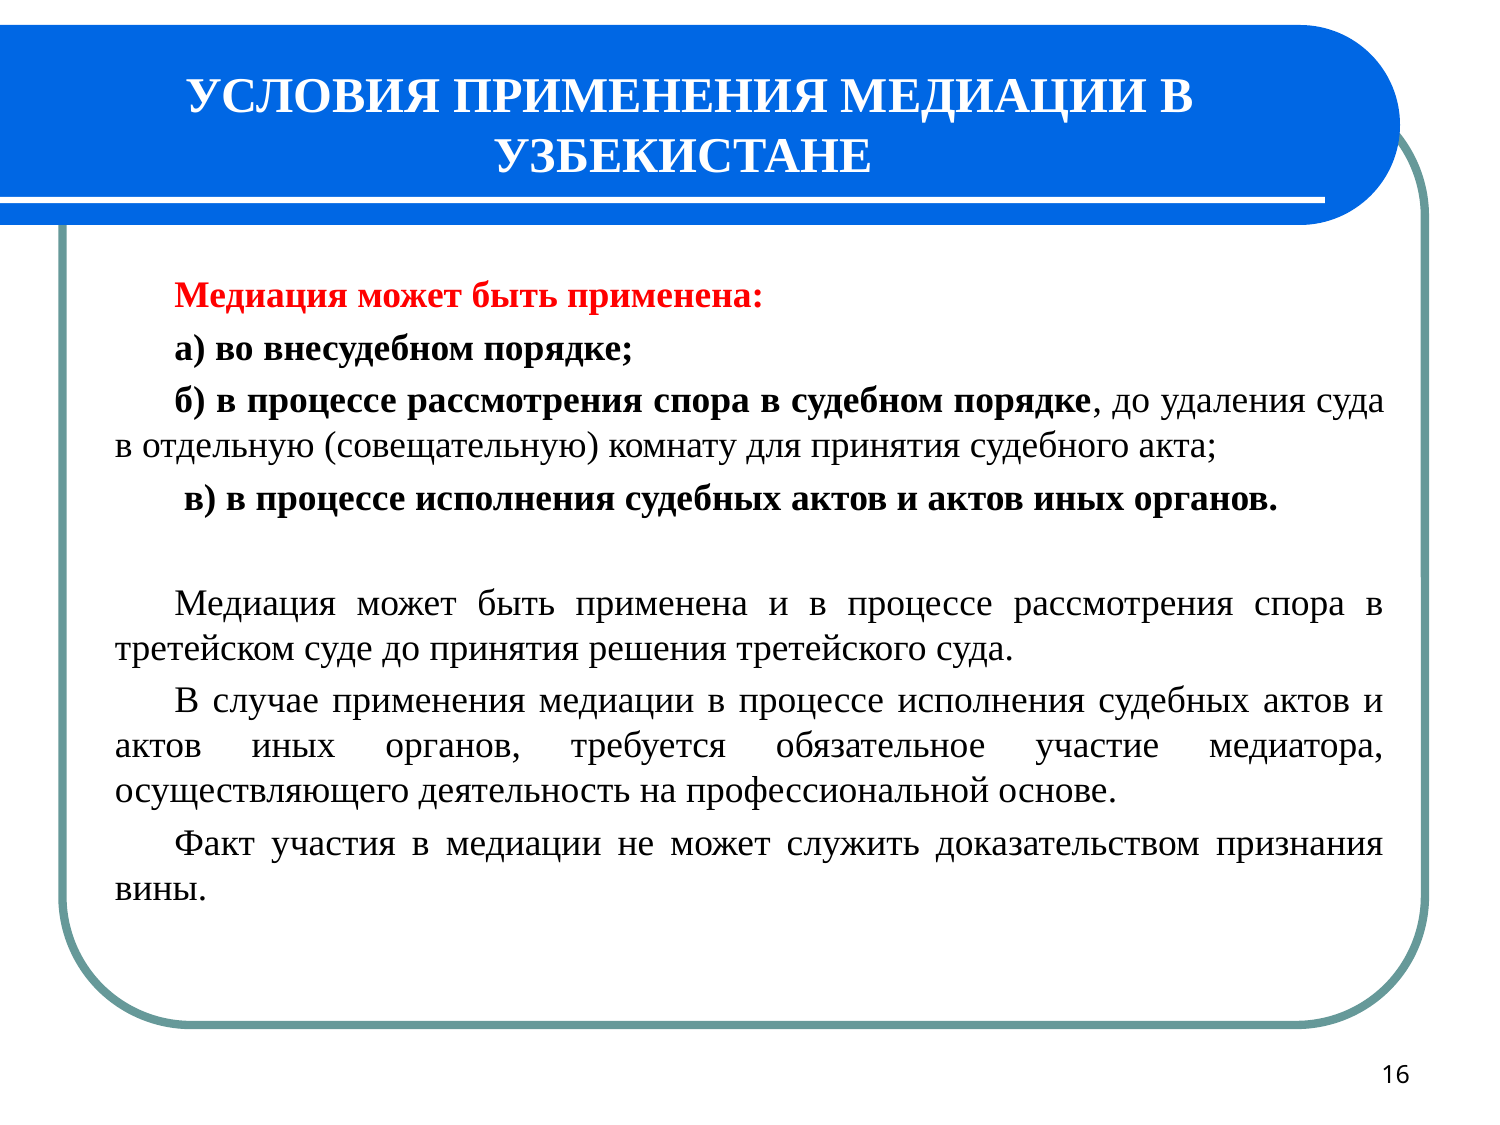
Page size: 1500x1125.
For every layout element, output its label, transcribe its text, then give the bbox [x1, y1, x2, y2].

list Медиация может быть применена: а) во внесудебном порядке; б) в процессе рассмотрения спора в судебном порядке, до удаления суда в отдельную (совещательную) комнату для принятия судебного акта; в) в процессе исполнения судебных актов и актов иных органов. Медиация может быть применена и в процессе рассмотрения спора в третейском суде до принятия решения третейского суда. В случае применения медиации в процессе исполнения судебных актов и актов иных органов, требуется обязательное участие медиатора, осуществляющего деятельность на профессиональной основе. Факт участия в медиации не может служить доказательством признания вины. [99, 262, 1401, 988]
slide_number 16 [1074, 1024, 1426, 1101]
title УСЛОВИЯ ПРИМЕНЕНИЯ МЕДИАЦИИ В УЗБЕКИСТАНЕ [31, 37, 1348, 188]
